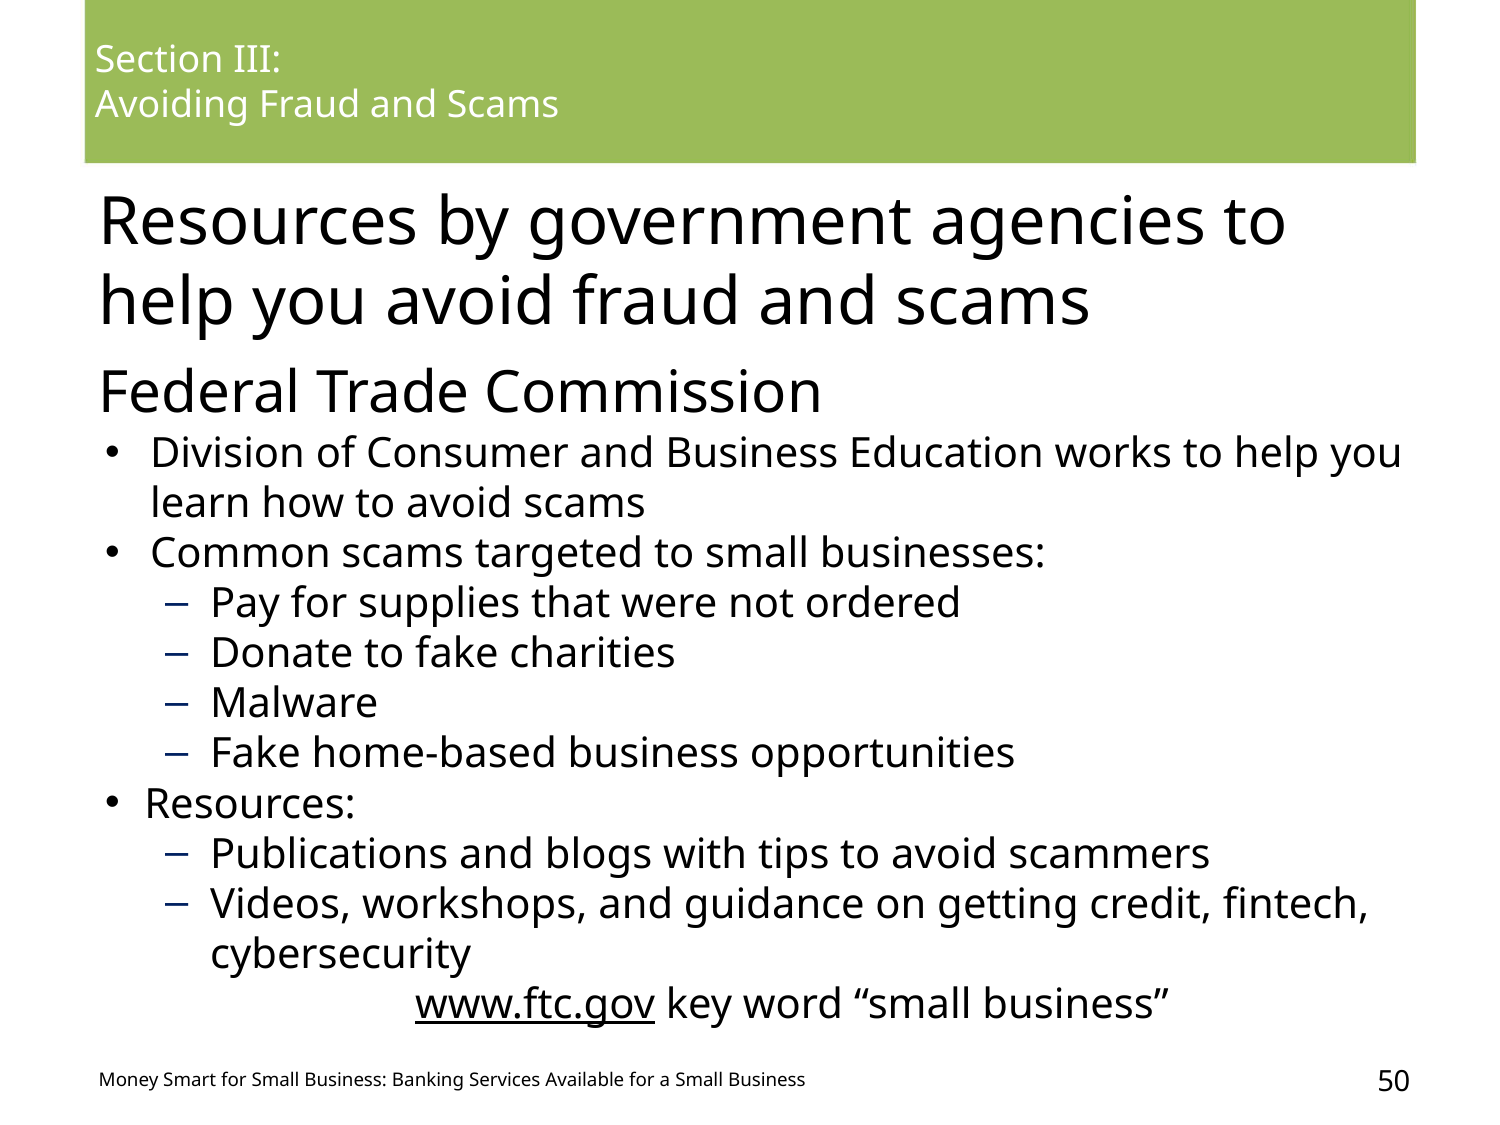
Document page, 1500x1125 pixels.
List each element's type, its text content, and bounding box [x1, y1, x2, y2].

list Division of Consumer and Business Education works to help you learn how to avoid scams Common scams targeted to small businesses: Pay for supplies that were not ordered Donate to fake charities Malware Fake home-based business opportunities Resources: Publications and blogs with tips to avoid scammers Videos, workshops, and guidance on getting credit, fintech, cybersecurity www.ftc.gov key word “small business” [104, 426, 1443, 1062]
picture [0, 0, 1500, 1125]
text_box Resources by government agencies to help you avoid fraud and scams [83, 170, 1351, 236]
footer Money Smart for Small Business: Banking Services Available for a Small Business [83, 1056, 1351, 1105]
title Federal Trade Commission [83, 236, 1422, 425]
text_box Section III: Avoiding Fraud and Scams [79, 27, 575, 132]
slide_number 50 [1281, 1054, 1425, 1103]
